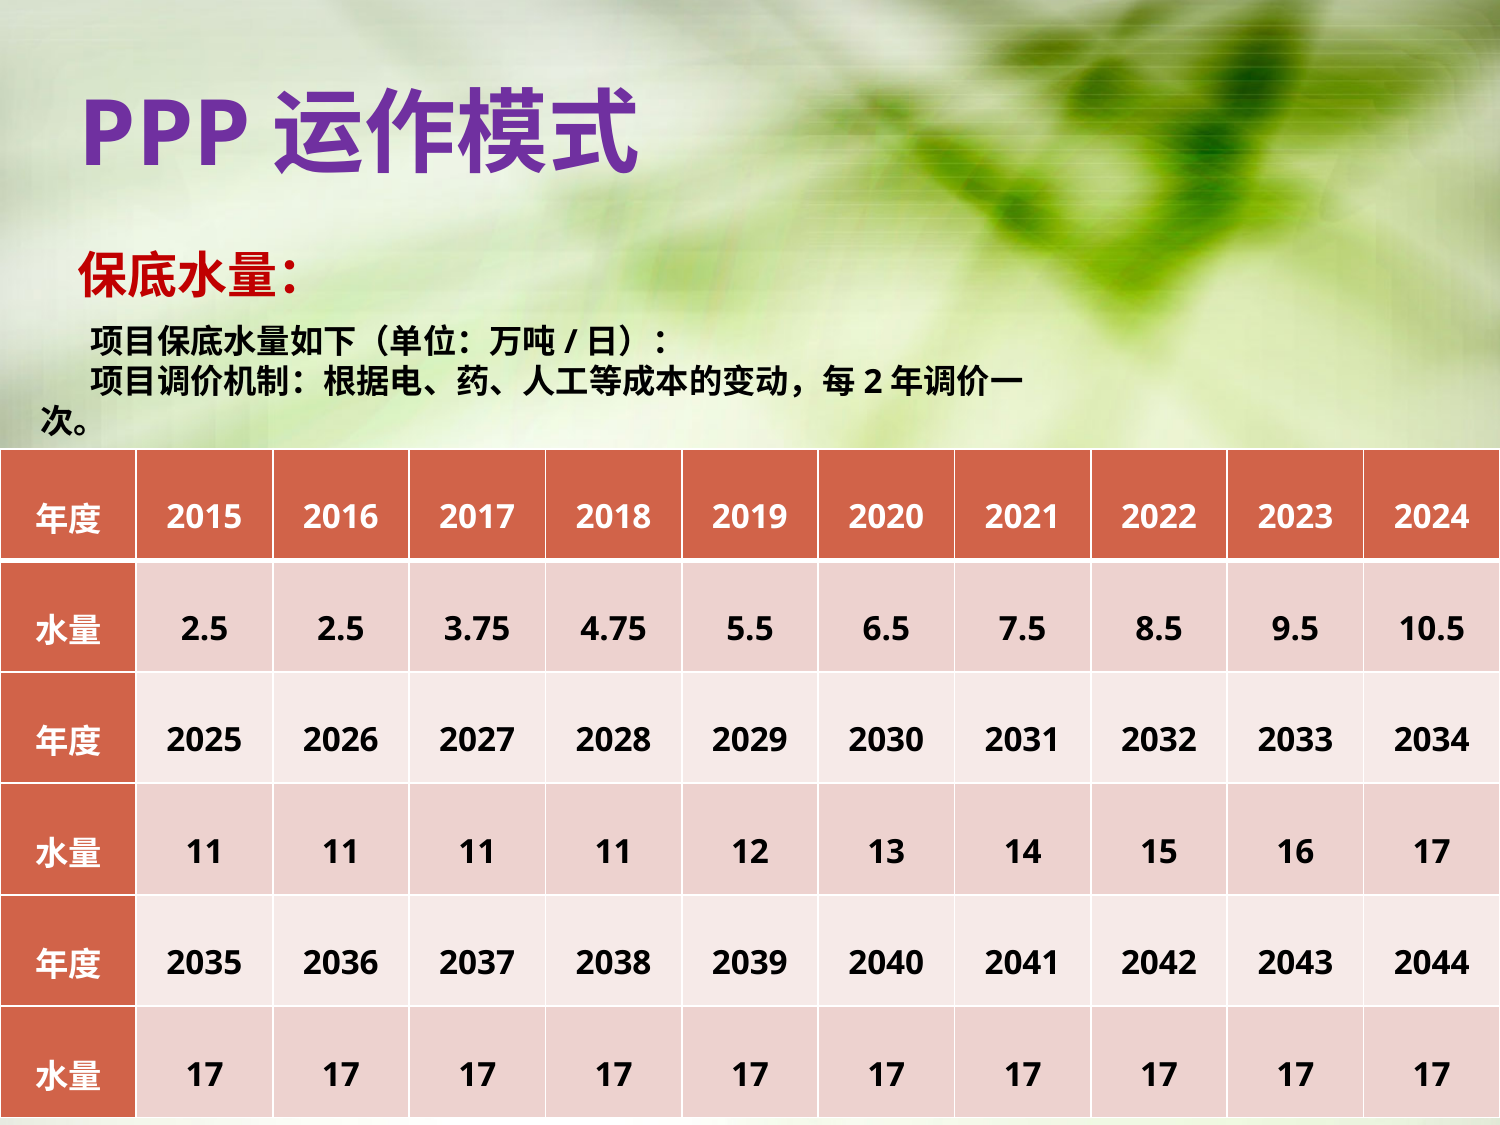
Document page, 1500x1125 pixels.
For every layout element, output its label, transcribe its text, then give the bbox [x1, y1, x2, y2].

text_box 保底水量： [62, 236, 474, 312]
table_cell 水量 [1, 563, 135, 671]
table_cell 17 [1228, 1007, 1363, 1117]
table_cell 17 [546, 1007, 681, 1117]
table_cell 4.75 [546, 563, 681, 671]
table_cell 11 [137, 784, 272, 894]
table_cell 5.5 [683, 563, 817, 671]
table_cell 2030 [819, 673, 954, 782]
table_header 2016 [274, 450, 408, 558]
table_cell 17 [683, 1007, 817, 1117]
table_cell 14 [955, 784, 1090, 894]
table_cell 2033 [1228, 673, 1363, 782]
table_cell 2.5 [274, 563, 408, 671]
table_cell 2039 [683, 896, 817, 1005]
table_cell 2029 [683, 673, 817, 782]
table_cell 2037 [410, 896, 545, 1005]
table_cell 2034 [1364, 673, 1499, 782]
table_cell 年度 [1, 673, 135, 782]
table_cell 17 [1364, 1007, 1499, 1117]
table_cell 9.5 [1228, 563, 1363, 671]
table_cell 2031 [955, 673, 1090, 782]
table_cell 10.5 [1364, 563, 1499, 671]
table_cell 7.5 [955, 563, 1090, 671]
table_cell 17 [955, 1007, 1090, 1117]
table_header 2022 [1092, 450, 1226, 558]
table_cell 2036 [274, 896, 408, 1005]
table_cell 2044 [1364, 896, 1499, 1005]
table_header 2018 [546, 450, 681, 558]
table_cell 15 [1092, 784, 1226, 894]
table_cell 2025 [137, 673, 272, 782]
table_cell 2043 [1228, 896, 1363, 1005]
table_cell 17 [137, 1007, 272, 1117]
table_cell 6.5 [819, 563, 954, 671]
table_header 2021 [955, 450, 1090, 558]
text_box 项目保底水量如下（单位：万吨/日）： 项目调价机制：根据电、药、人工等成本的变动，每2年调价一次。 [25, 332, 1056, 428]
table_header 2019 [683, 450, 817, 558]
picture [0, 1118, 1500, 1125]
table_header 2020 [819, 450, 954, 558]
table_cell 17 [1092, 1007, 1226, 1117]
table_cell 17 [1364, 784, 1499, 894]
table_cell 12 [683, 784, 817, 894]
table_header 2017 [410, 450, 545, 558]
table_cell 2028 [546, 673, 681, 782]
table_cell 2035 [137, 896, 272, 1005]
table_cell 13 [819, 784, 954, 894]
table_cell 11 [274, 784, 408, 894]
table_cell 2026 [274, 673, 408, 782]
text_box PPP运作模式 [63, 66, 678, 191]
table_cell 2038 [546, 896, 681, 1005]
table_cell 2032 [1092, 673, 1226, 782]
table_cell 水量 [1, 1007, 135, 1117]
table_cell 17 [410, 1007, 545, 1117]
table_cell 2.5 [137, 563, 272, 671]
table_cell 11 [546, 784, 681, 894]
table_cell 2040 [819, 896, 954, 1005]
table_cell 2042 [1092, 896, 1226, 1005]
table_cell 11 [410, 784, 545, 894]
picture [0, 0, 1500, 448]
table_header 2023 [1228, 450, 1363, 558]
table_header 年度 [1, 450, 135, 558]
table_cell 3.75 [410, 563, 545, 671]
table_cell 16 [1228, 784, 1363, 894]
table_cell 17 [274, 1007, 408, 1117]
table_cell 2027 [410, 673, 545, 782]
table_cell 2041 [955, 896, 1090, 1005]
table_cell 水量 [1, 784, 135, 894]
table_cell 年度 [1, 896, 135, 1005]
table_header 2024 [1364, 450, 1499, 558]
table_cell 8.5 [1092, 563, 1226, 671]
table_cell 17 [819, 1007, 954, 1117]
table_header 2015 [137, 450, 272, 558]
